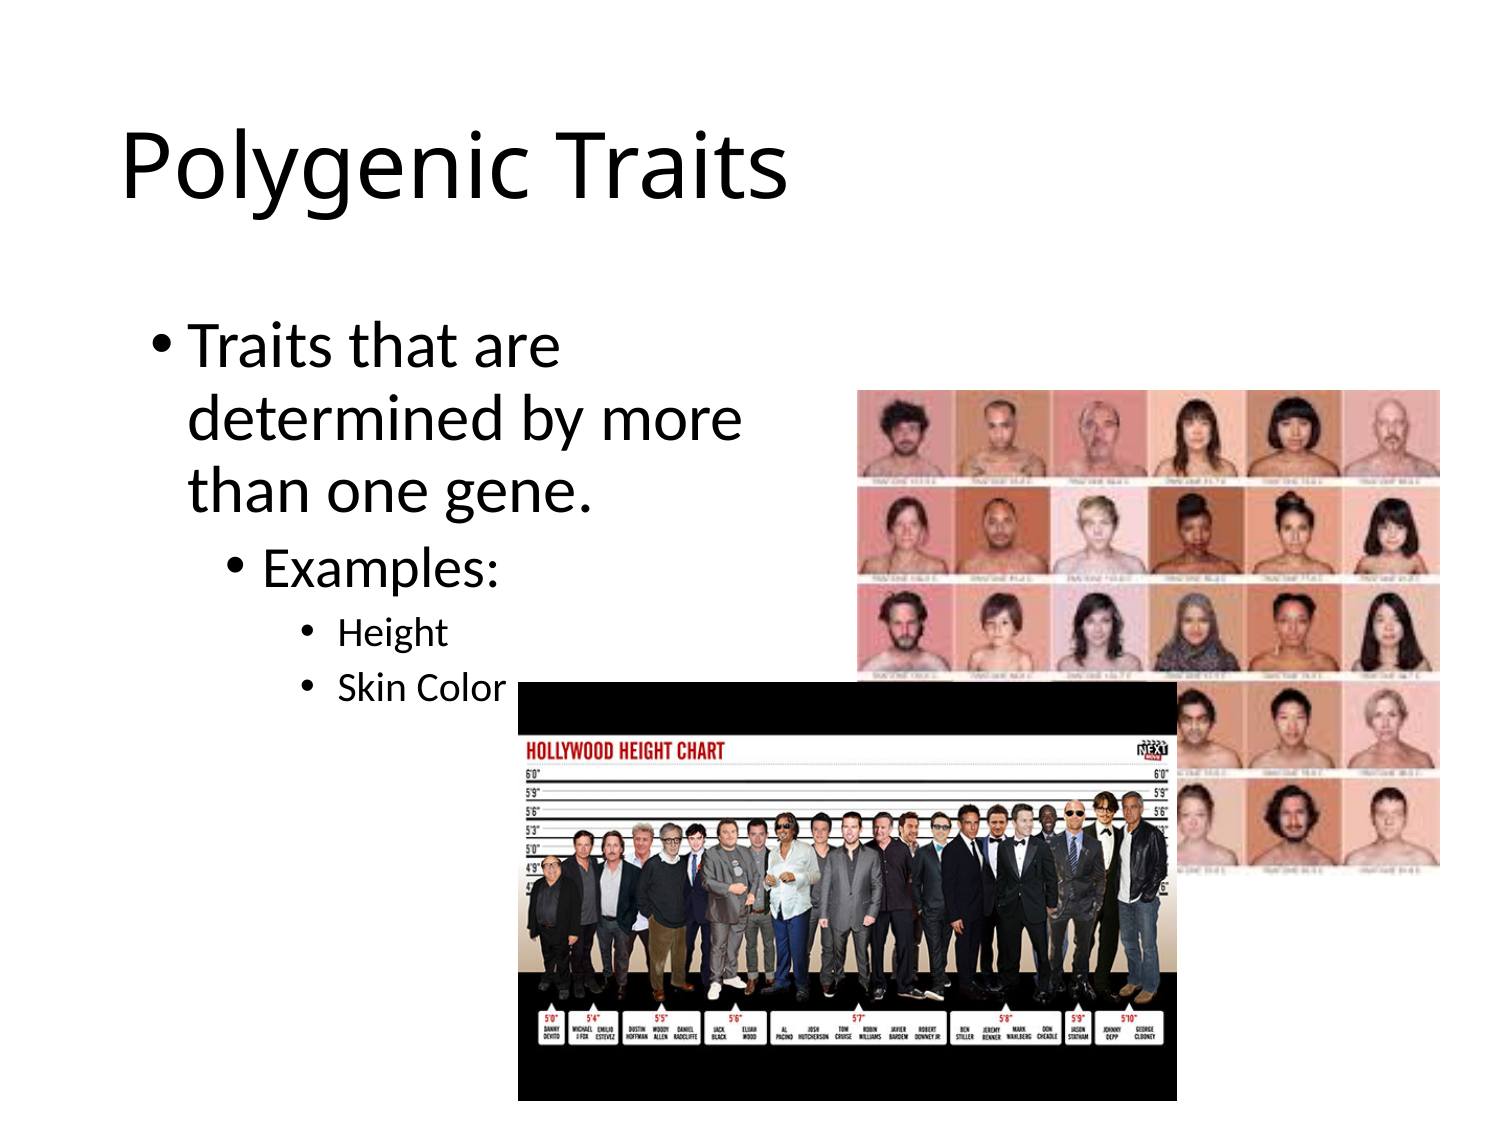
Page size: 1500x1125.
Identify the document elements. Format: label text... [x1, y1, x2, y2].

list Traits that are determined by more than one gene. Examples: Height Skin Color [135, 302, 838, 963]
picture [518, 390, 1440, 1101]
title Polygenic Traits [103, 59, 1397, 278]
